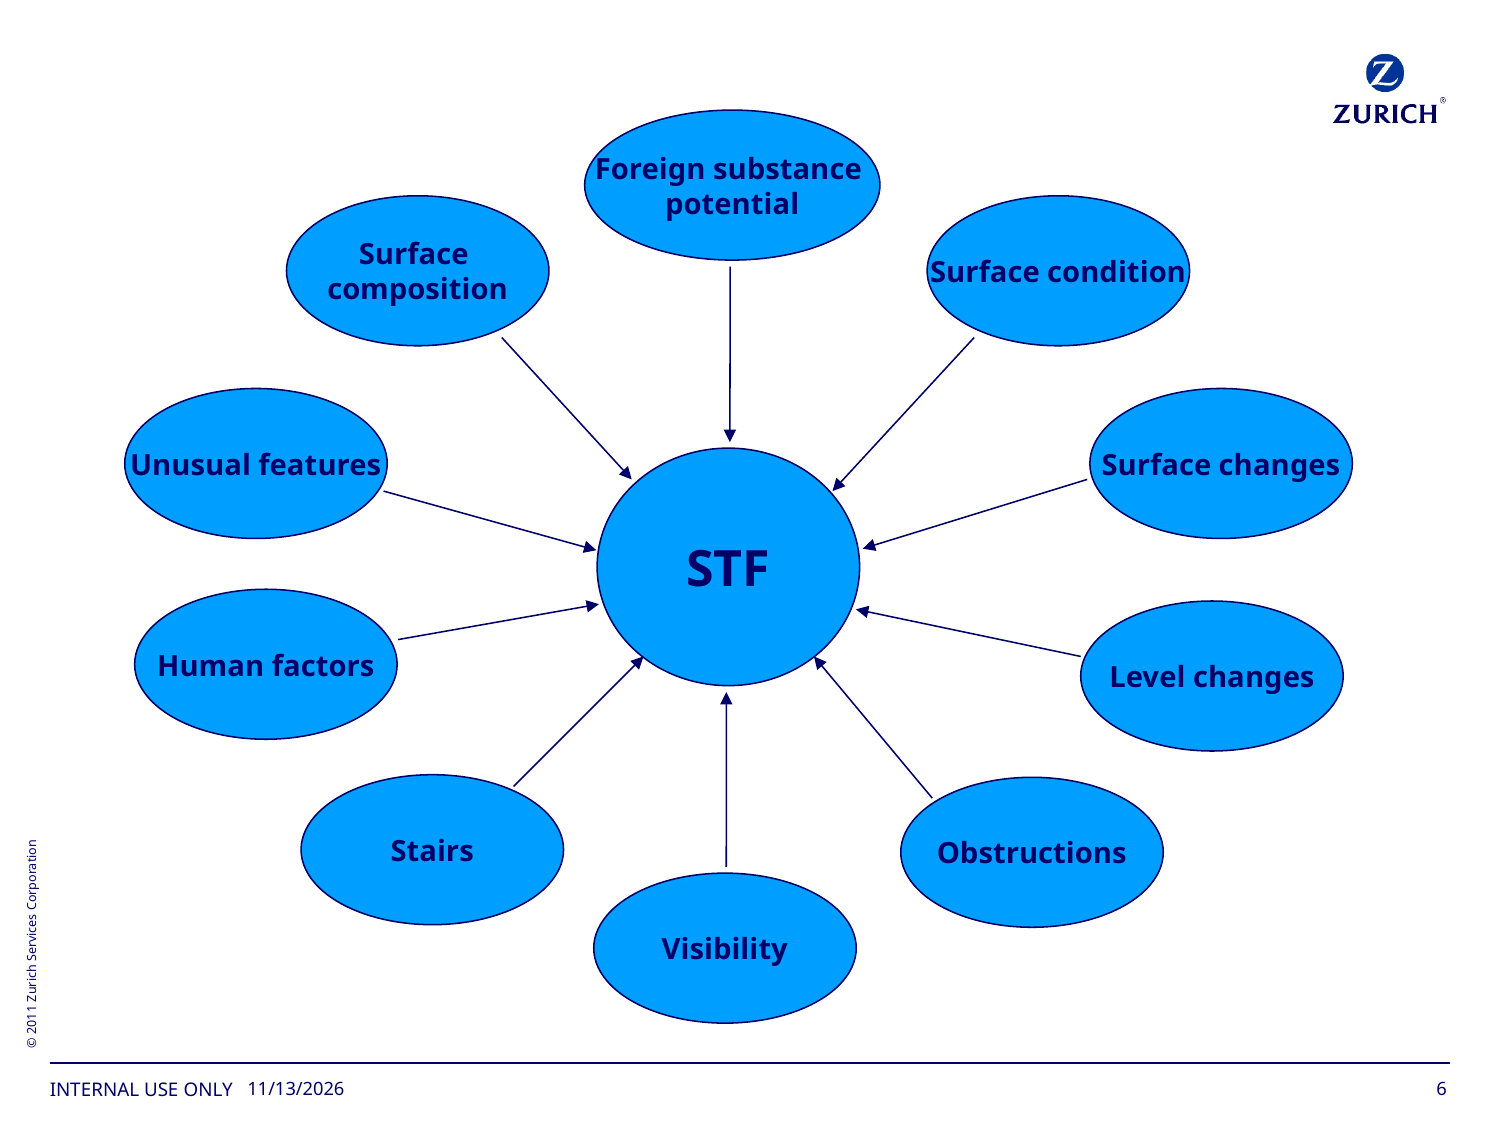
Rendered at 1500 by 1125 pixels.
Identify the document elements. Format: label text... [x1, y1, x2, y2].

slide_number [247, 1077, 425, 1102]
slide_number 6 [1387, 1076, 1448, 1103]
picture [1330, 50, 1447, 126]
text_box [124, 109, 1353, 1024]
